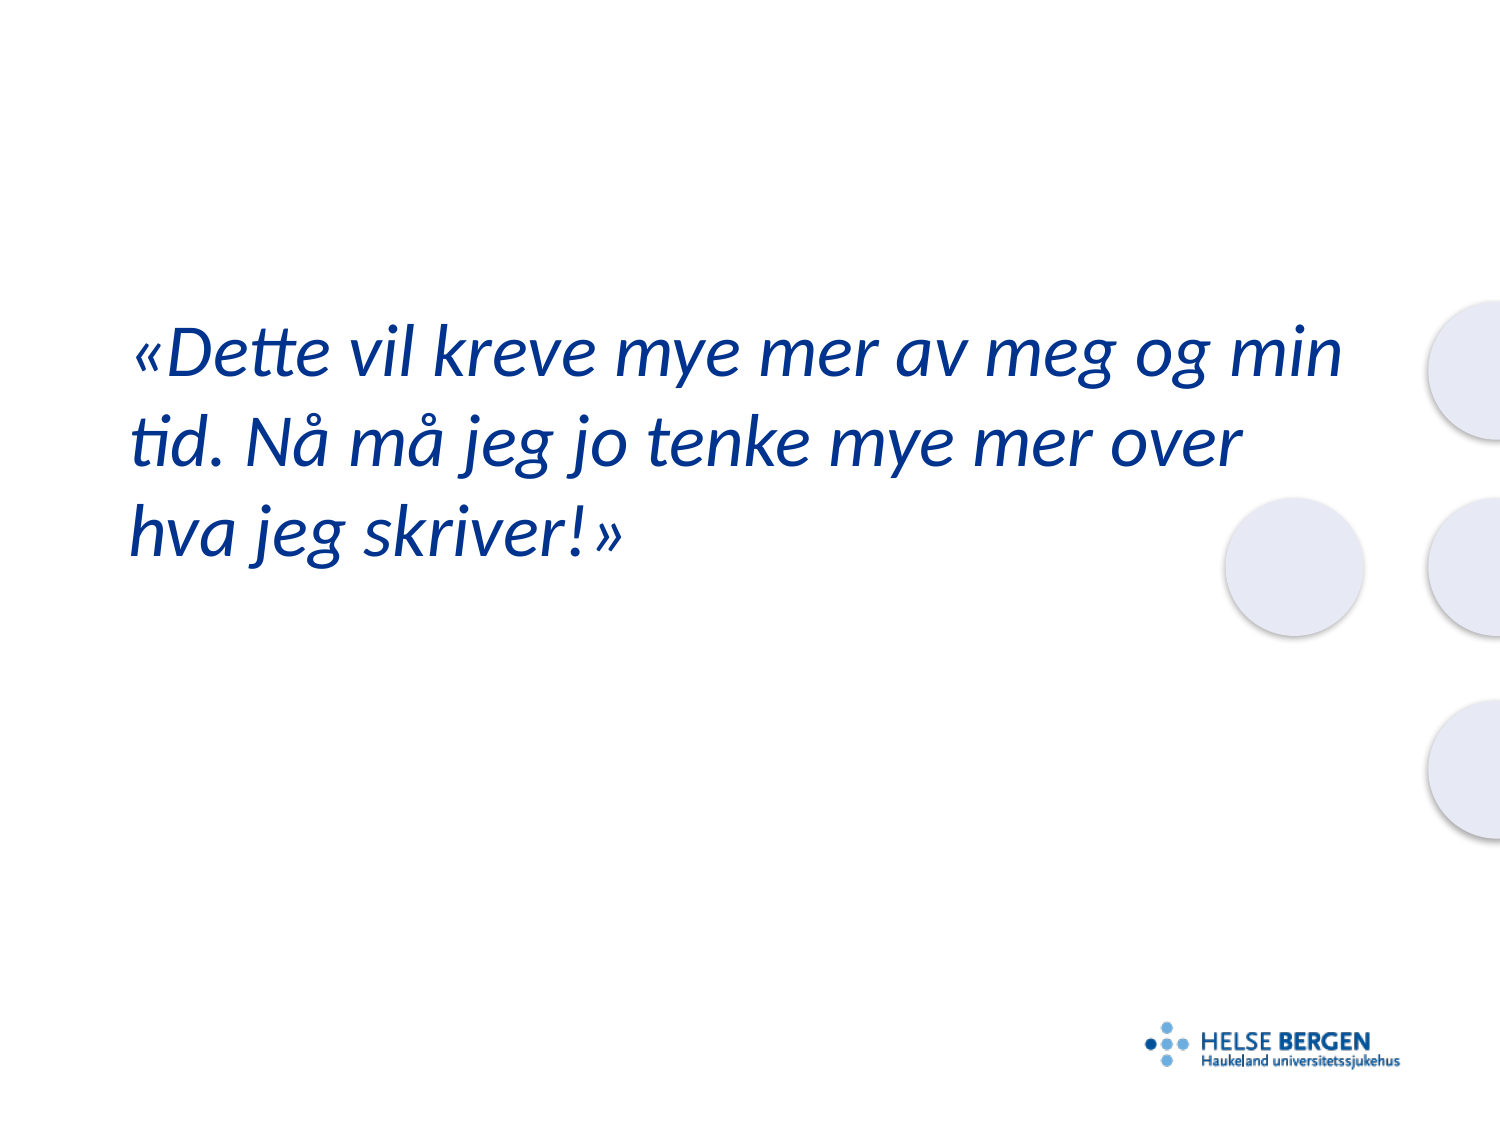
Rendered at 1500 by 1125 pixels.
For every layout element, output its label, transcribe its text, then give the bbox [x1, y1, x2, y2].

list «Dette vil kreve mye mer av meg og min tid. Nå må jeg jo tenke mye mer over hva jeg skriver!» [113, 293, 1373, 1037]
